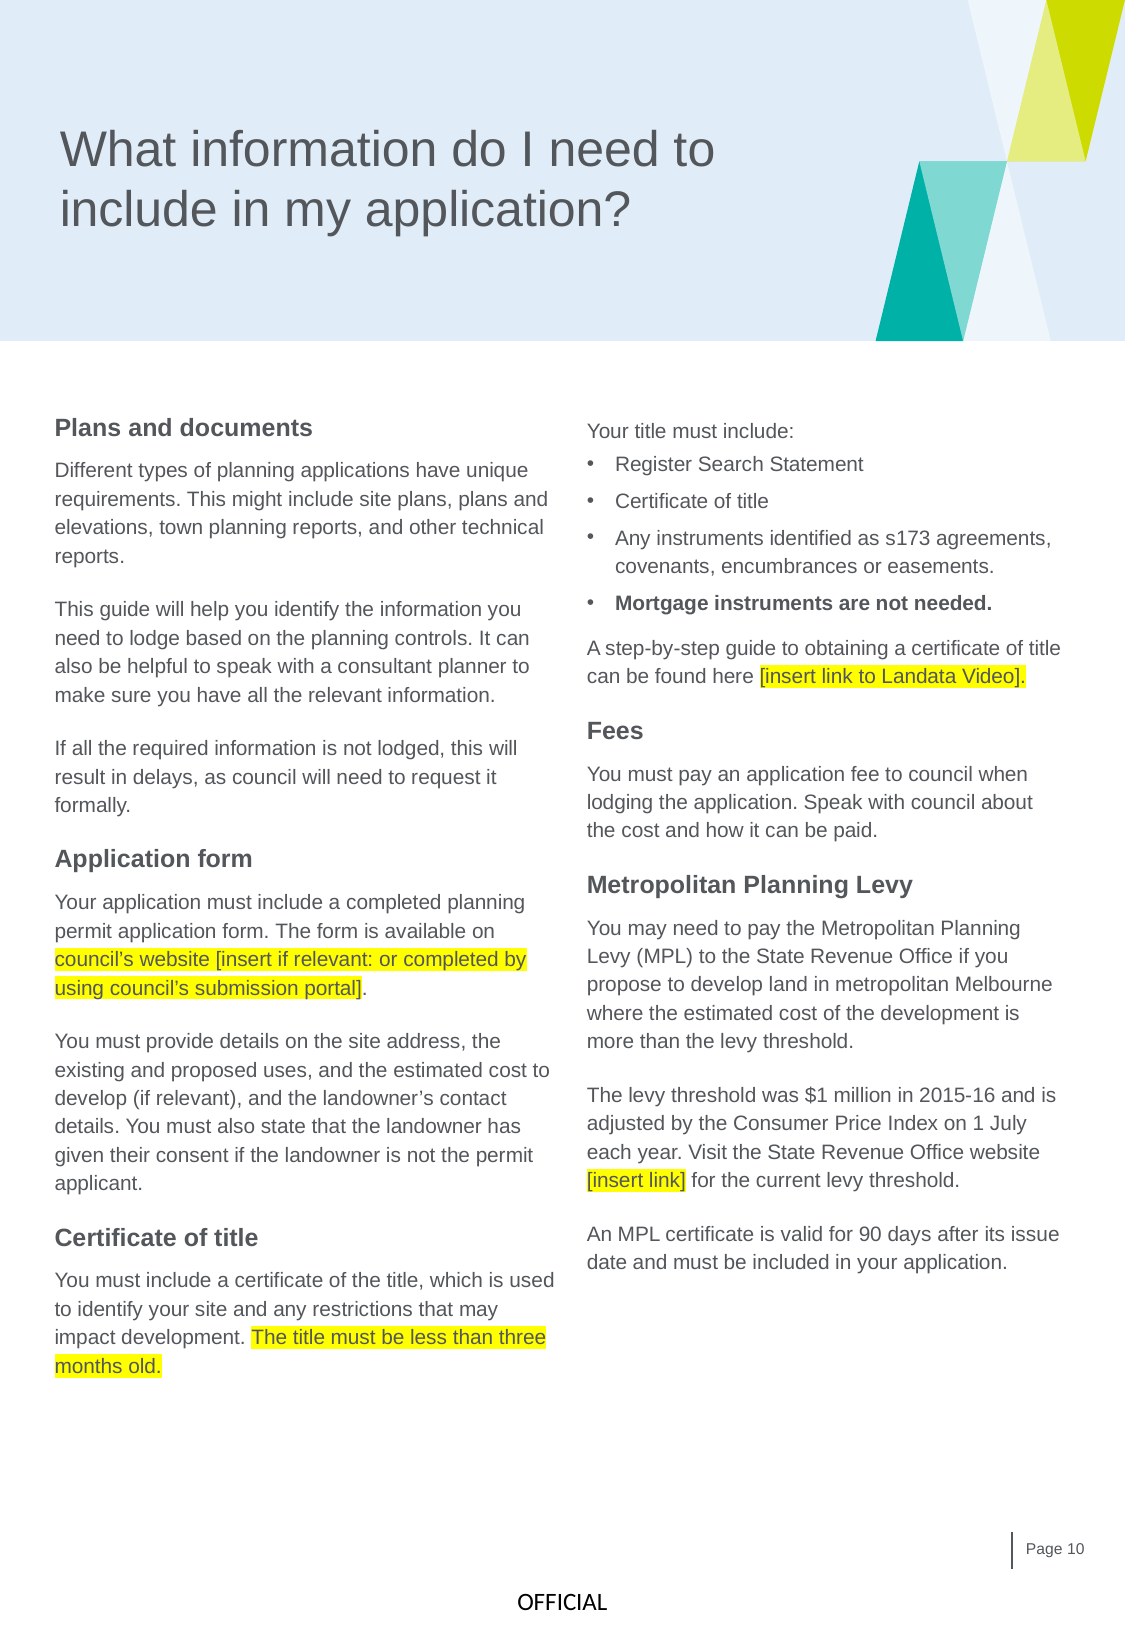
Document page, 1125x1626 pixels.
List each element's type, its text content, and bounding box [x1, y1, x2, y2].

title What information do I need to include in my application? [59, 91, 857, 262]
list Plans and documents Different types of planning applications have unique requirements. This might include site plans, plans and elevations, town planning reports, and other technical reports. This guide will help you identify the information you need to lodge based on the planning controls. It can also be helpful to speak with a consultant planner to make sure you have all the relevant information. If all the required information is not lodged, this will result in delays, as council will need to request it formally. Application form Your application must include a completed planning permit application form. The form is available on council’s website [insert if relevant: or completed by using council’s submission portal]. You must provide details on the site address, the existing and proposed uses, and the estimated cost to develop (if relevant), and the landowner’s contact details. You must also state that the landowner has given their consent if the landowner is not the permit applicant. Certificate of title You must include a certificate of the title, which is used to identify your site and any restrictions that may impact development. The title must be less than three months old. [54, 407, 563, 1518]
slide_number Page 10 [1025, 1505, 1093, 1591]
text_box Your title must include: Register Search Statement Certificate of title Any instruments identified as s173 agreements, covenants, encumbrances or easements. Mortgage instruments are not needed. A step-by-step guide to obtaining a certificate of title can be found here [insert link to Landata Video]. Fees You must pay an application fee to council when lodging the application. Speak with council about the cost and how it can be paid. Metropolitan Planning Levy You may need to pay the Metropolitan Planning Levy (MPL) to the State Revenue Office if you propose to develop land in metropolitan Melbourne where the estimated cost of the development is more than the levy threshold. The levy threshold was $1 million in 2015-16 and is adjusted by the Consumer Price Index on 1 July each year. Visit the State Revenue Office website [insert link] for the current levy threshold. An MPL certificate is valid for 90 days after its issue date and must be included in your application. [572, 407, 1080, 1282]
